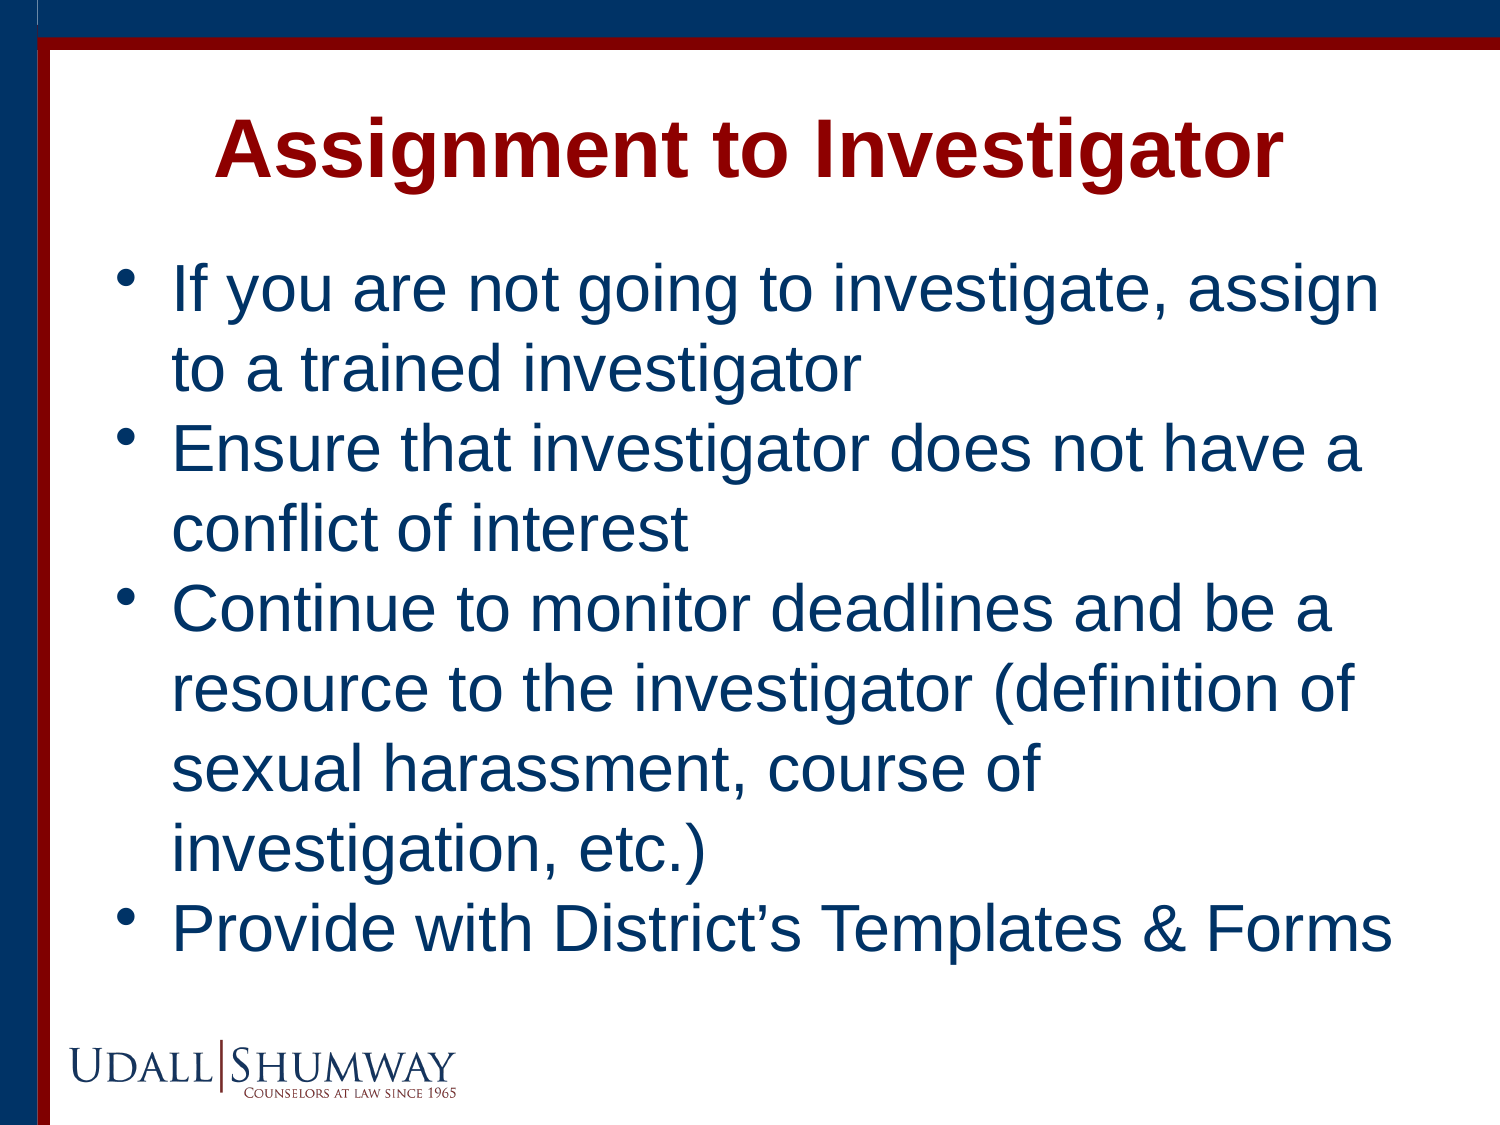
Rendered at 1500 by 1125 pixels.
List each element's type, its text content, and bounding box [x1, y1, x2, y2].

picture [62, 1031, 463, 1105]
list If you are not going to investigate, assign to a trained investigator Ensure that investigator does not have a conflict of interest Continue to monitor deadlines and be a resource to the investigator (definition of sexual harassment, course of investigation, etc.) Provide with District’s Templates & Forms [99, 237, 1450, 900]
title Assignment to Investigator [112, 87, 1388, 200]
